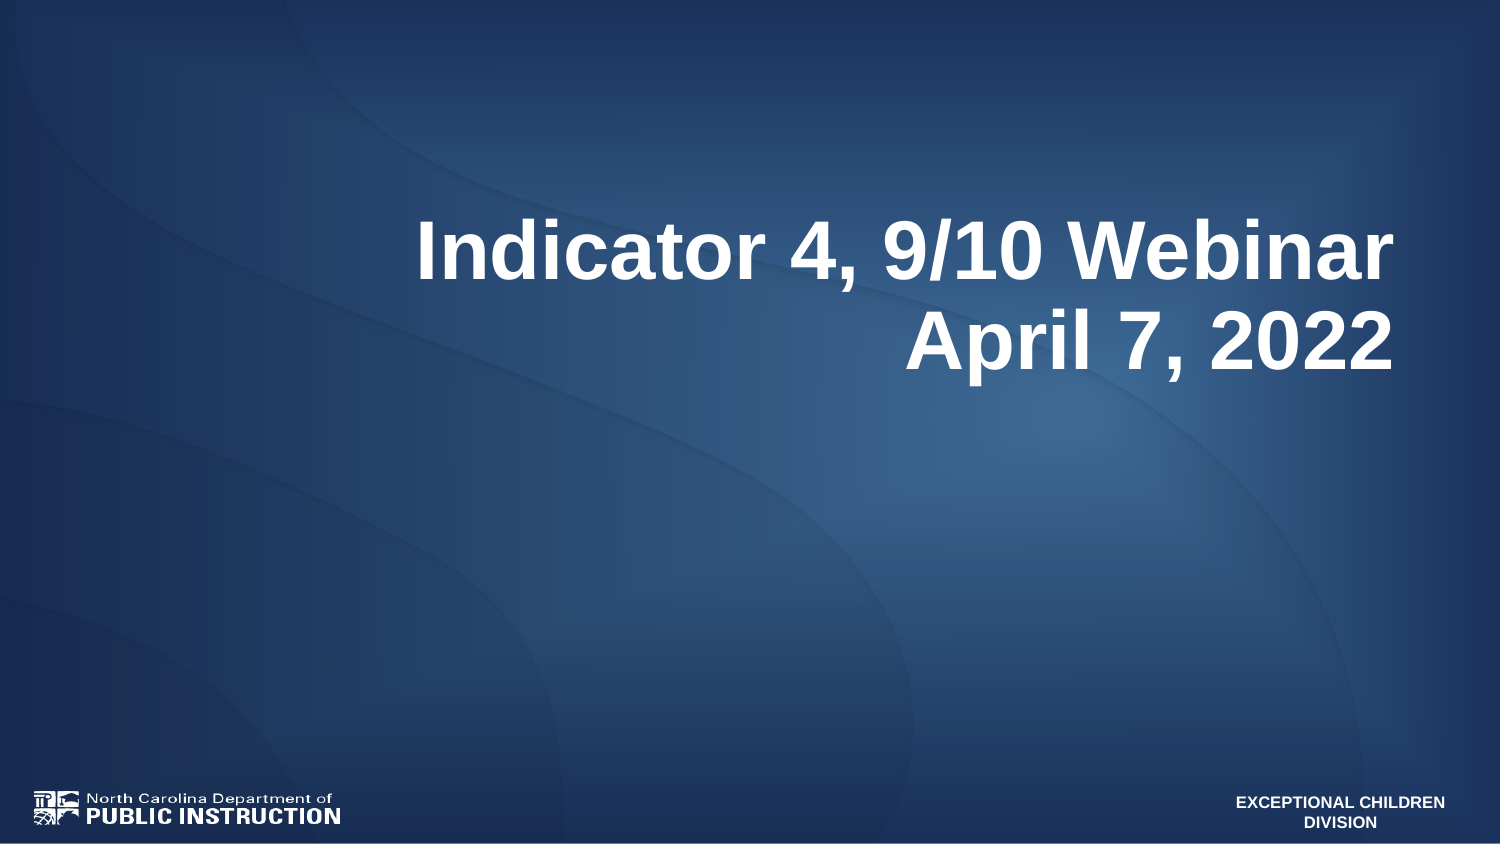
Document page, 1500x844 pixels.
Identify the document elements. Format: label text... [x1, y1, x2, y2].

picture [0, 0, 1500, 844]
title Indicator 4, 9/10 Webinar April 7, 2022 [347, 75, 1411, 521]
